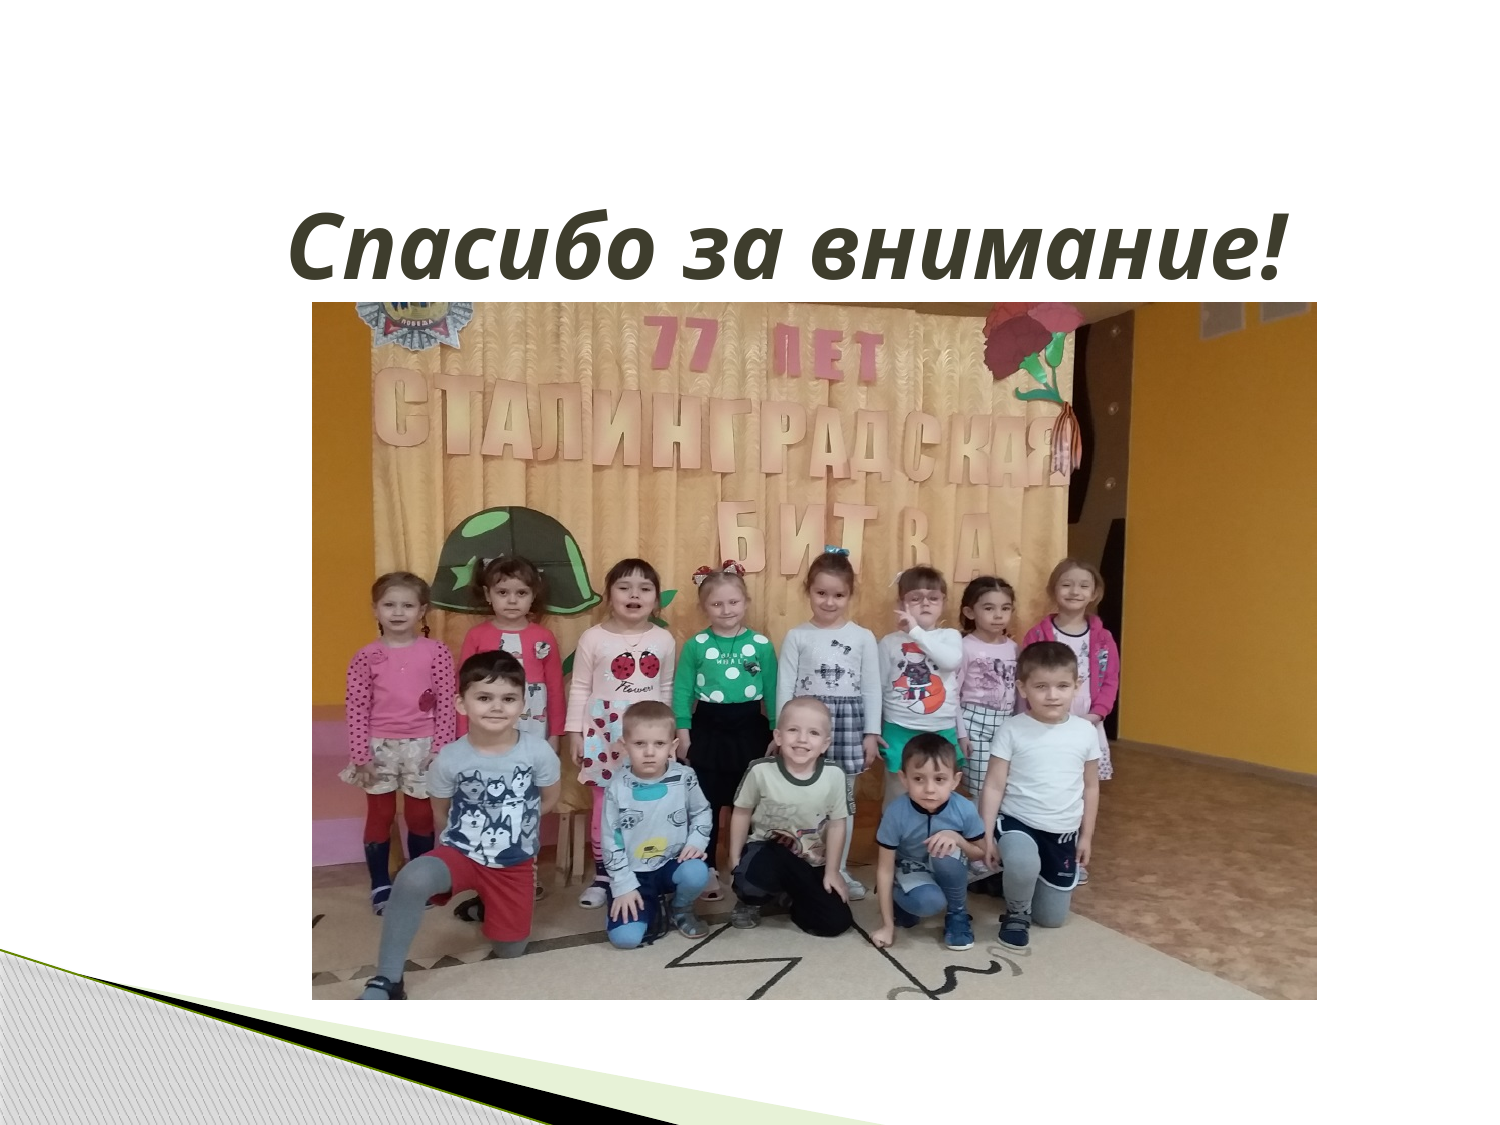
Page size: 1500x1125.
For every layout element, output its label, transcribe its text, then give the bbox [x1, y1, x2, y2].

title Спасибо за внимание! [112, 149, 1463, 337]
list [312, 302, 1318, 1000]
